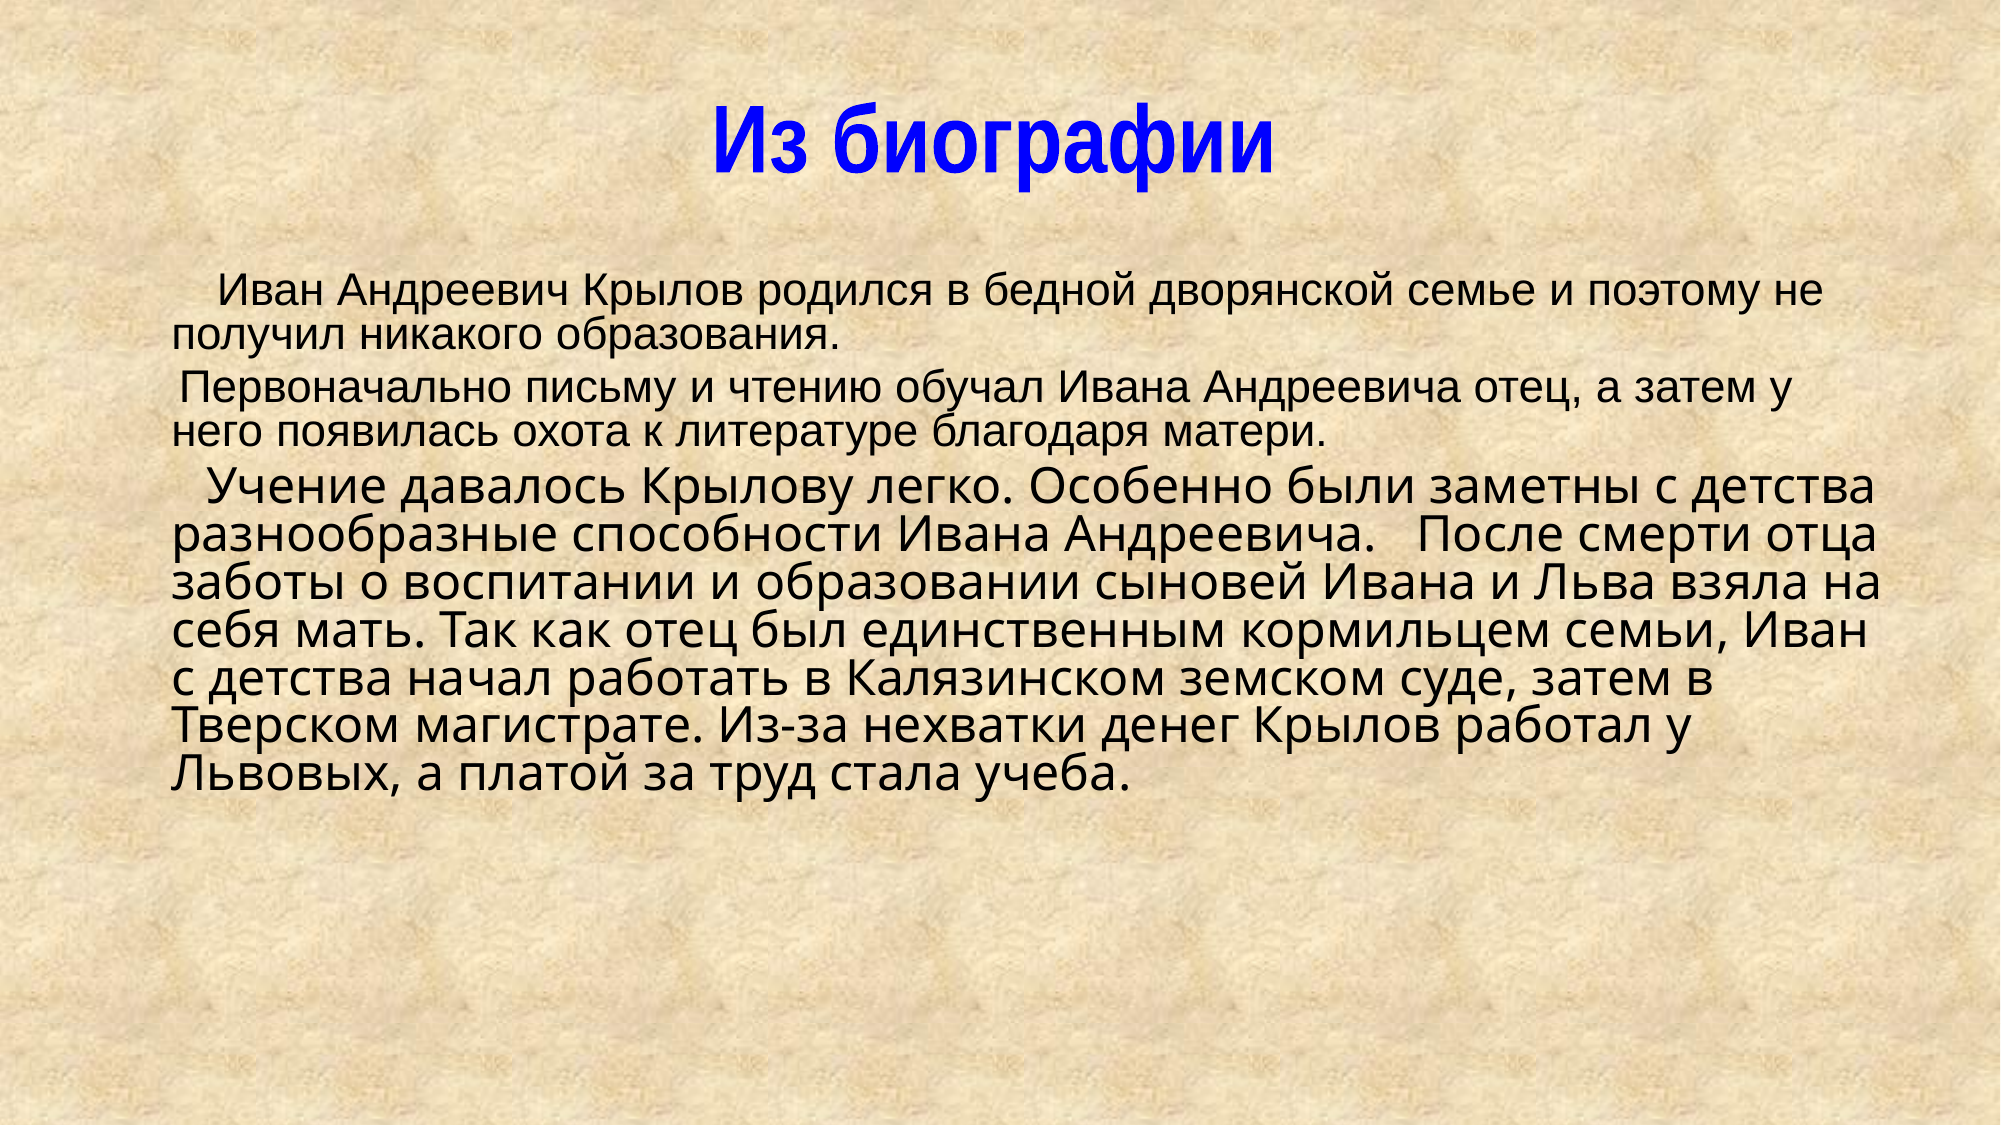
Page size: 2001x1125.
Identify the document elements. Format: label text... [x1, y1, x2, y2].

list Иван Андреевич Крылов родился в бедной дворянской семье и поэтому не получил никакого образования. Первоначально письму и чтению обучал Ивана Андреевича отец, а затем у него появилась охота к литературе благодаря матери. Учение давалось Крылову легко. Особенно были заметны с детства разнообразные способности Ивана Андреевича. После смерти отца заботы о воспитании и образовании сыновей Ивана и Льва взяла на себя мать. Так как отец был единственным кормильцем семьи, Иван с детства начал работать в Калязинском земском суде, затем в Тверском магистрате. Из-за нехватки денег Крылов работал у Львовых, а платой за труд стала учеба. [99, 262, 1901, 1006]
picture [0, 0, 2001, 1125]
